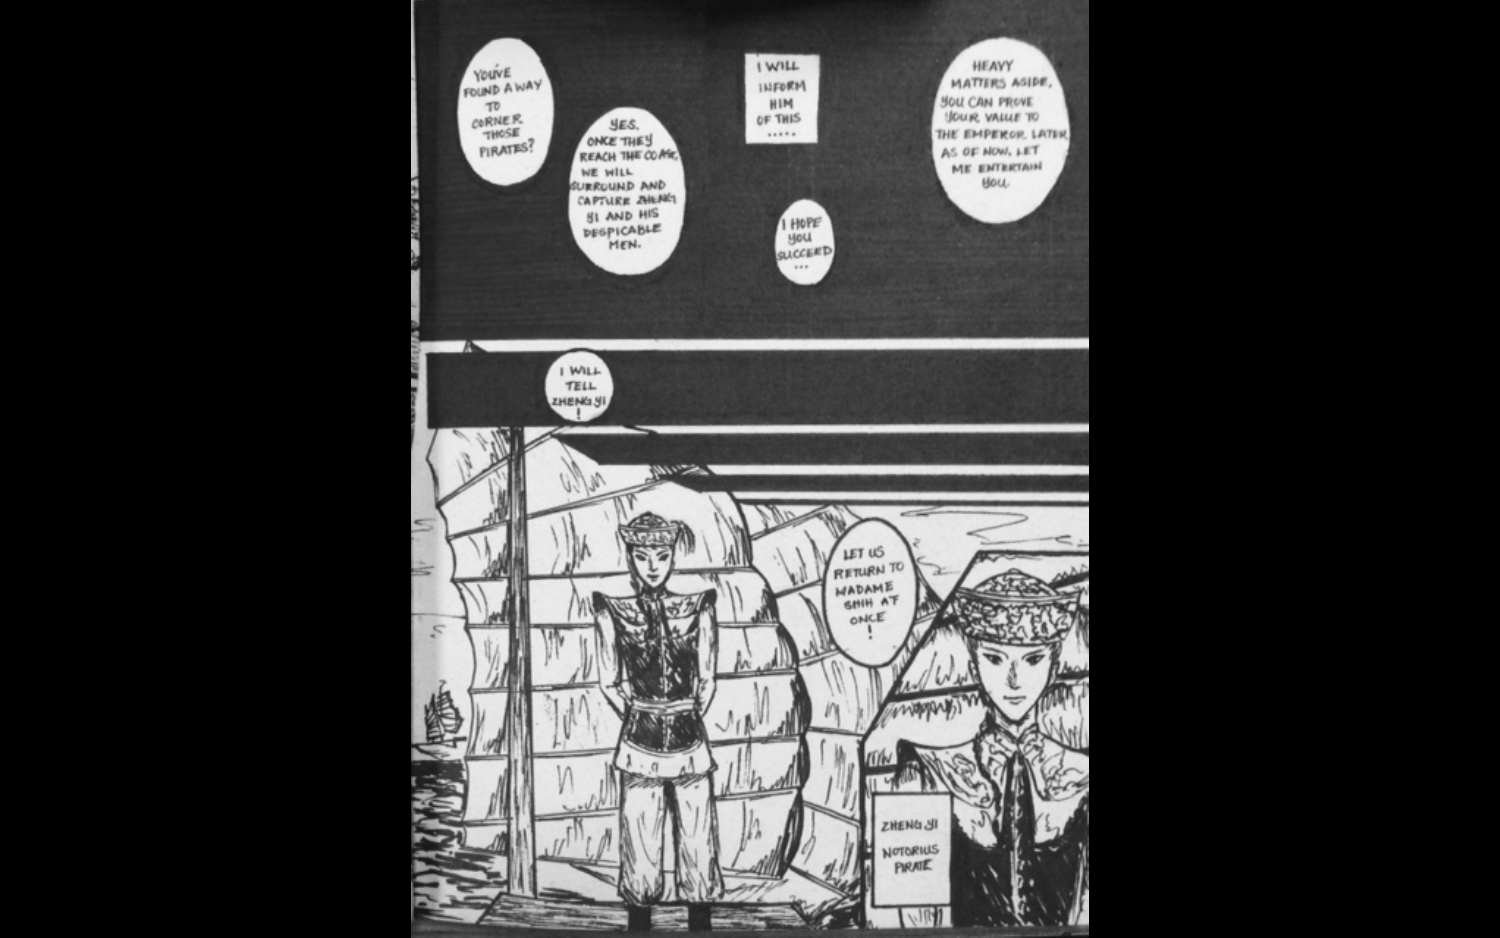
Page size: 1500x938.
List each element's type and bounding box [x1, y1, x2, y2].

picture [411, 0, 1089, 938]
